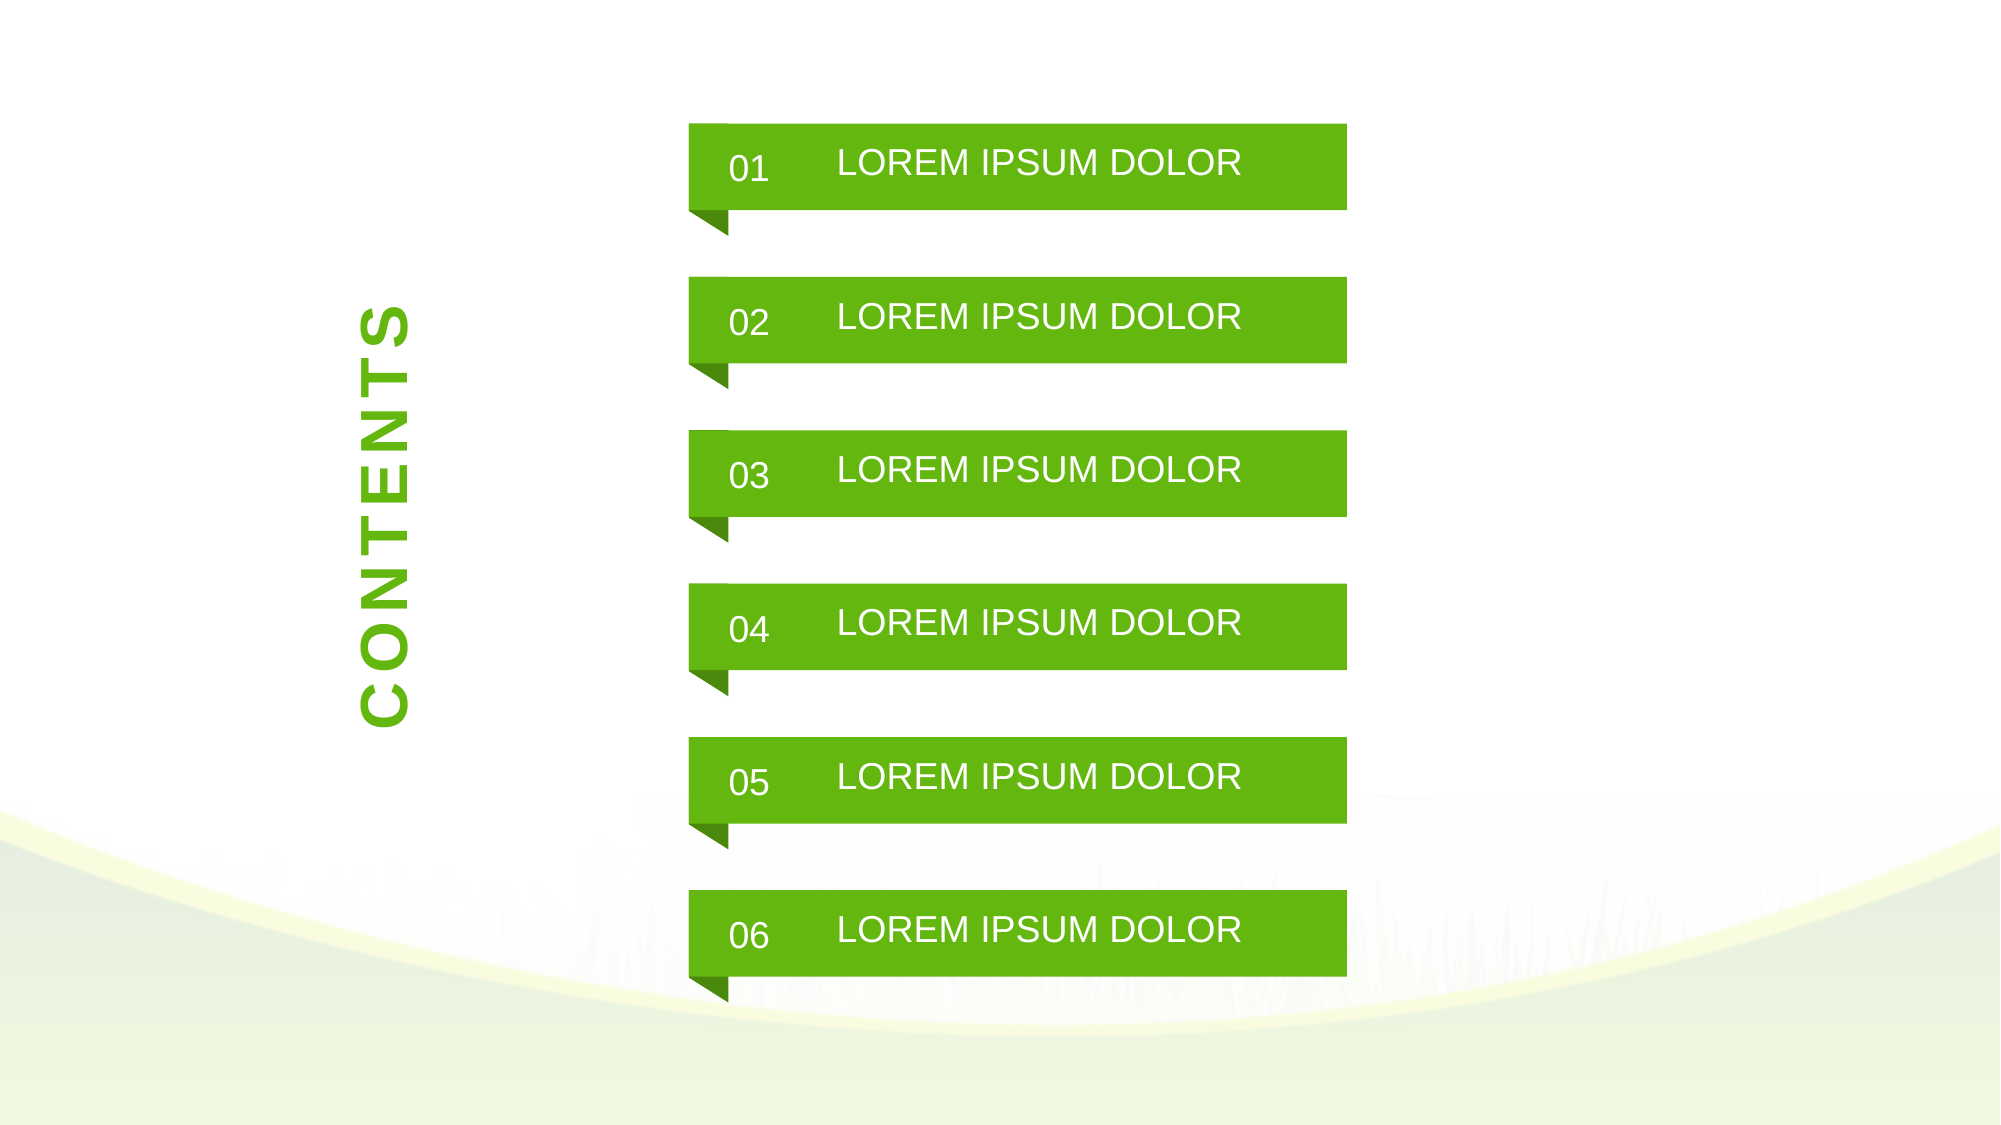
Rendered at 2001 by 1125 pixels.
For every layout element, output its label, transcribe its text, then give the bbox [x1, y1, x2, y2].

text_box [687, 275, 730, 392]
text_box [687, 735, 730, 852]
text_box [687, 582, 730, 699]
text_box LOREM IPSUM DOLOR [688, 123, 1348, 211]
text_box LOREM IPSUM DOLOR [688, 582, 1348, 671]
text_box LOREM IPSUM DOLOR [688, 889, 1348, 978]
text_box [687, 429, 730, 545]
text_box 06 [728, 902, 805, 965]
text_box 03 [728, 442, 805, 505]
text_box 04 [728, 596, 805, 658]
text_box LOREM IPSUM DOLOR [688, 276, 1348, 364]
text_box 05 [728, 749, 805, 812]
text_box 02 [728, 289, 805, 352]
text_box LOREM IPSUM DOLOR [688, 429, 1348, 518]
text_box CONTENTS [259, 238, 422, 798]
text_box 01 [728, 135, 805, 198]
text_box LOREM IPSUM DOLOR [688, 736, 1348, 825]
text_box [687, 122, 730, 238]
text_box [687, 889, 730, 1005]
